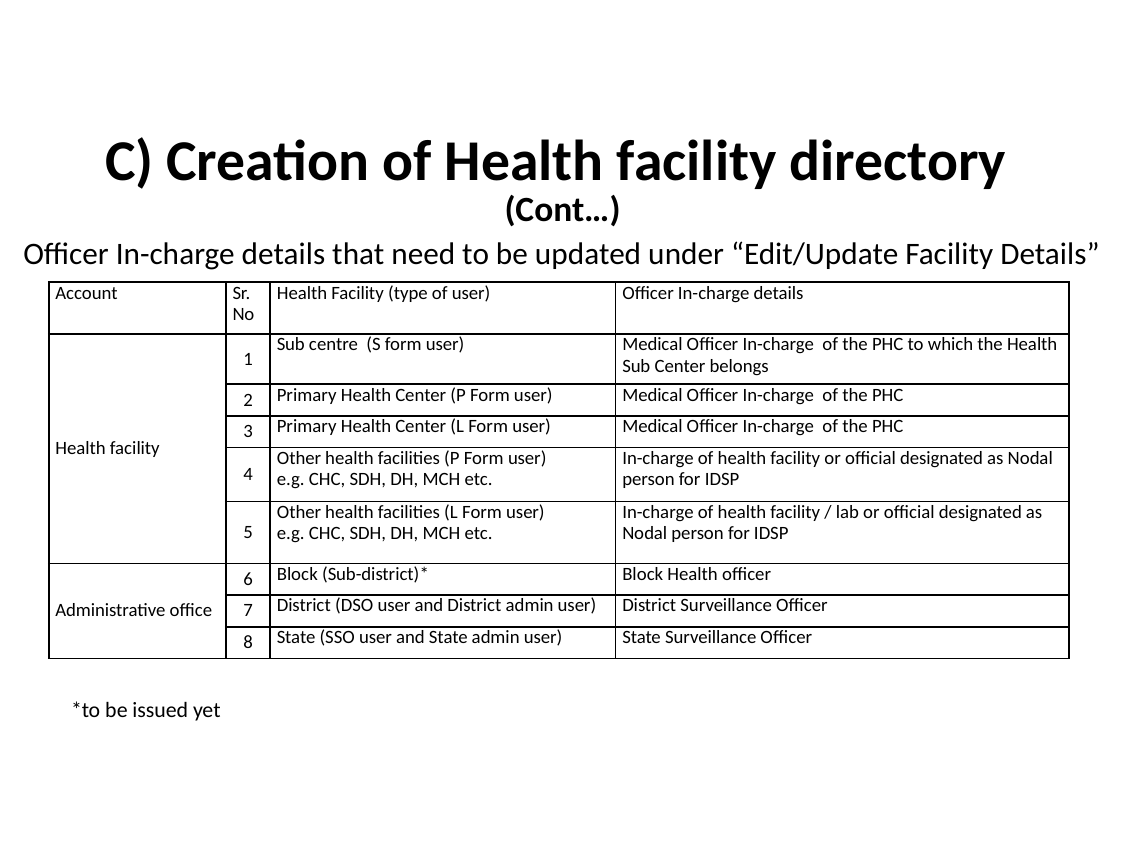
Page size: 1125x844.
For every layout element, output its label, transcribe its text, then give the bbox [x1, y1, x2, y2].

table_header Health Facility (type of user) [271, 283, 615, 333]
table_header Account [50, 283, 225, 333]
table_cell State Surveillance Officer [616, 628, 1068, 658]
table_cell Primary Health Center (P Form user) [271, 385, 615, 415]
table_cell In-charge of health facility or official designated as Nodal person for IDSP [616, 448, 1068, 501]
table_cell 4 [227, 448, 269, 501]
table_cell District Surveillance Officer [616, 596, 1068, 626]
table_cell Other health facilities (P Form user) e.g. CHC, SDH, DH, MCH etc. [271, 448, 615, 501]
text_box C) Creation of Health facility directory (Cont…) [56, 130, 1069, 237]
table_cell Other health facilities (L Form user) e.g. CHC, SDH, DH, MCH etc. [271, 502, 615, 563]
table_cell 1 [227, 335, 269, 383]
table_cell Health facility [50, 335, 225, 563]
table_cell Medical Officer In-charge of the PHC to which the Health Sub Center belongs [616, 335, 1068, 383]
table_cell 7 [227, 596, 269, 626]
table_header Officer In-charge details [616, 283, 1068, 333]
text_box *to be issued yet [56, 688, 439, 730]
table_cell Block (Sub-district)* [271, 564, 615, 594]
table_cell Medical Officer In-charge of the PHC [616, 417, 1068, 447]
table_cell State (SSO user and State admin user) [271, 628, 615, 658]
table_cell Administrative office [50, 564, 225, 658]
table_cell 5 [227, 502, 269, 563]
table_cell Sub centre (S form user) [271, 335, 615, 383]
table_cell 6 [227, 564, 269, 594]
table_cell Medical Officer In-charge of the PHC [616, 385, 1068, 415]
table_header Sr. No [227, 283, 269, 333]
table_cell In-charge of health facility / lab or official designated as Nodal person for IDSP [616, 502, 1068, 563]
table_cell 3 [227, 417, 269, 447]
table_cell Block Health officer [616, 564, 1068, 594]
table_cell District (DSO user and District admin user) [271, 596, 615, 626]
title Officer In-charge details that need to be updated under “Edit/Update Facility Details” [0, 222, 1125, 283]
table_cell 8 [227, 628, 269, 658]
table_cell 2 [227, 385, 269, 415]
table_cell Primary Health Center (L Form user) [271, 417, 615, 447]
